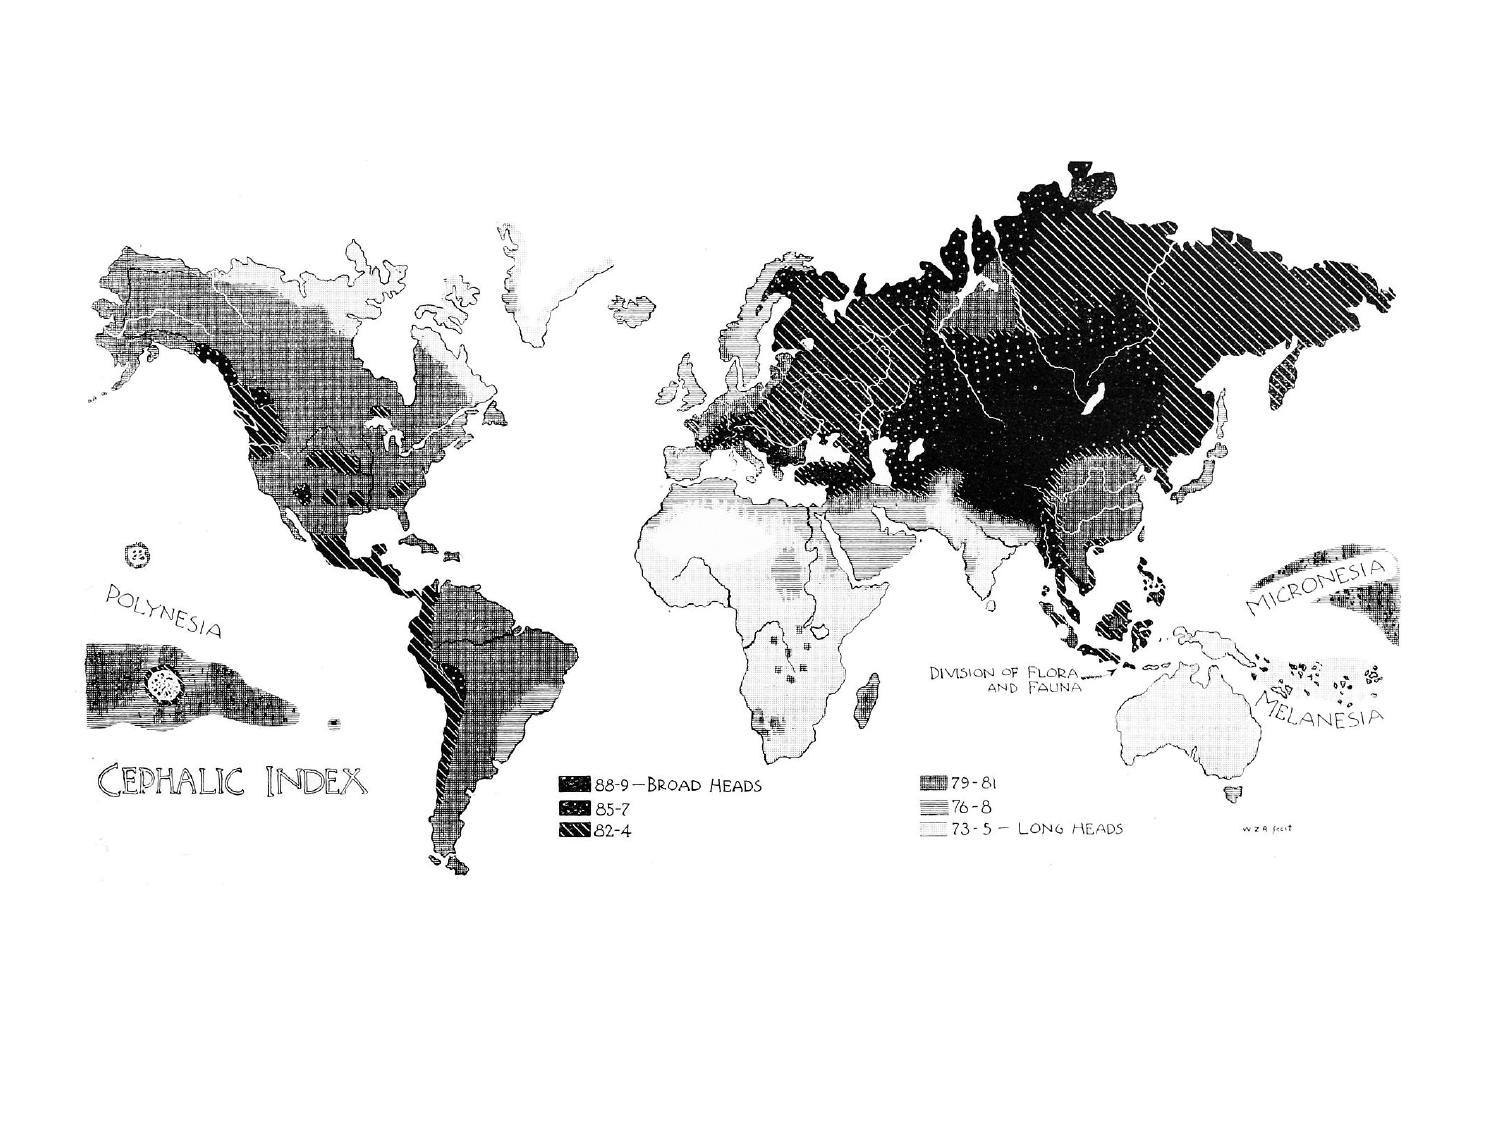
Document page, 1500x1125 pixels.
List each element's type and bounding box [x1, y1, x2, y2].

picture [70, 136, 1424, 894]
